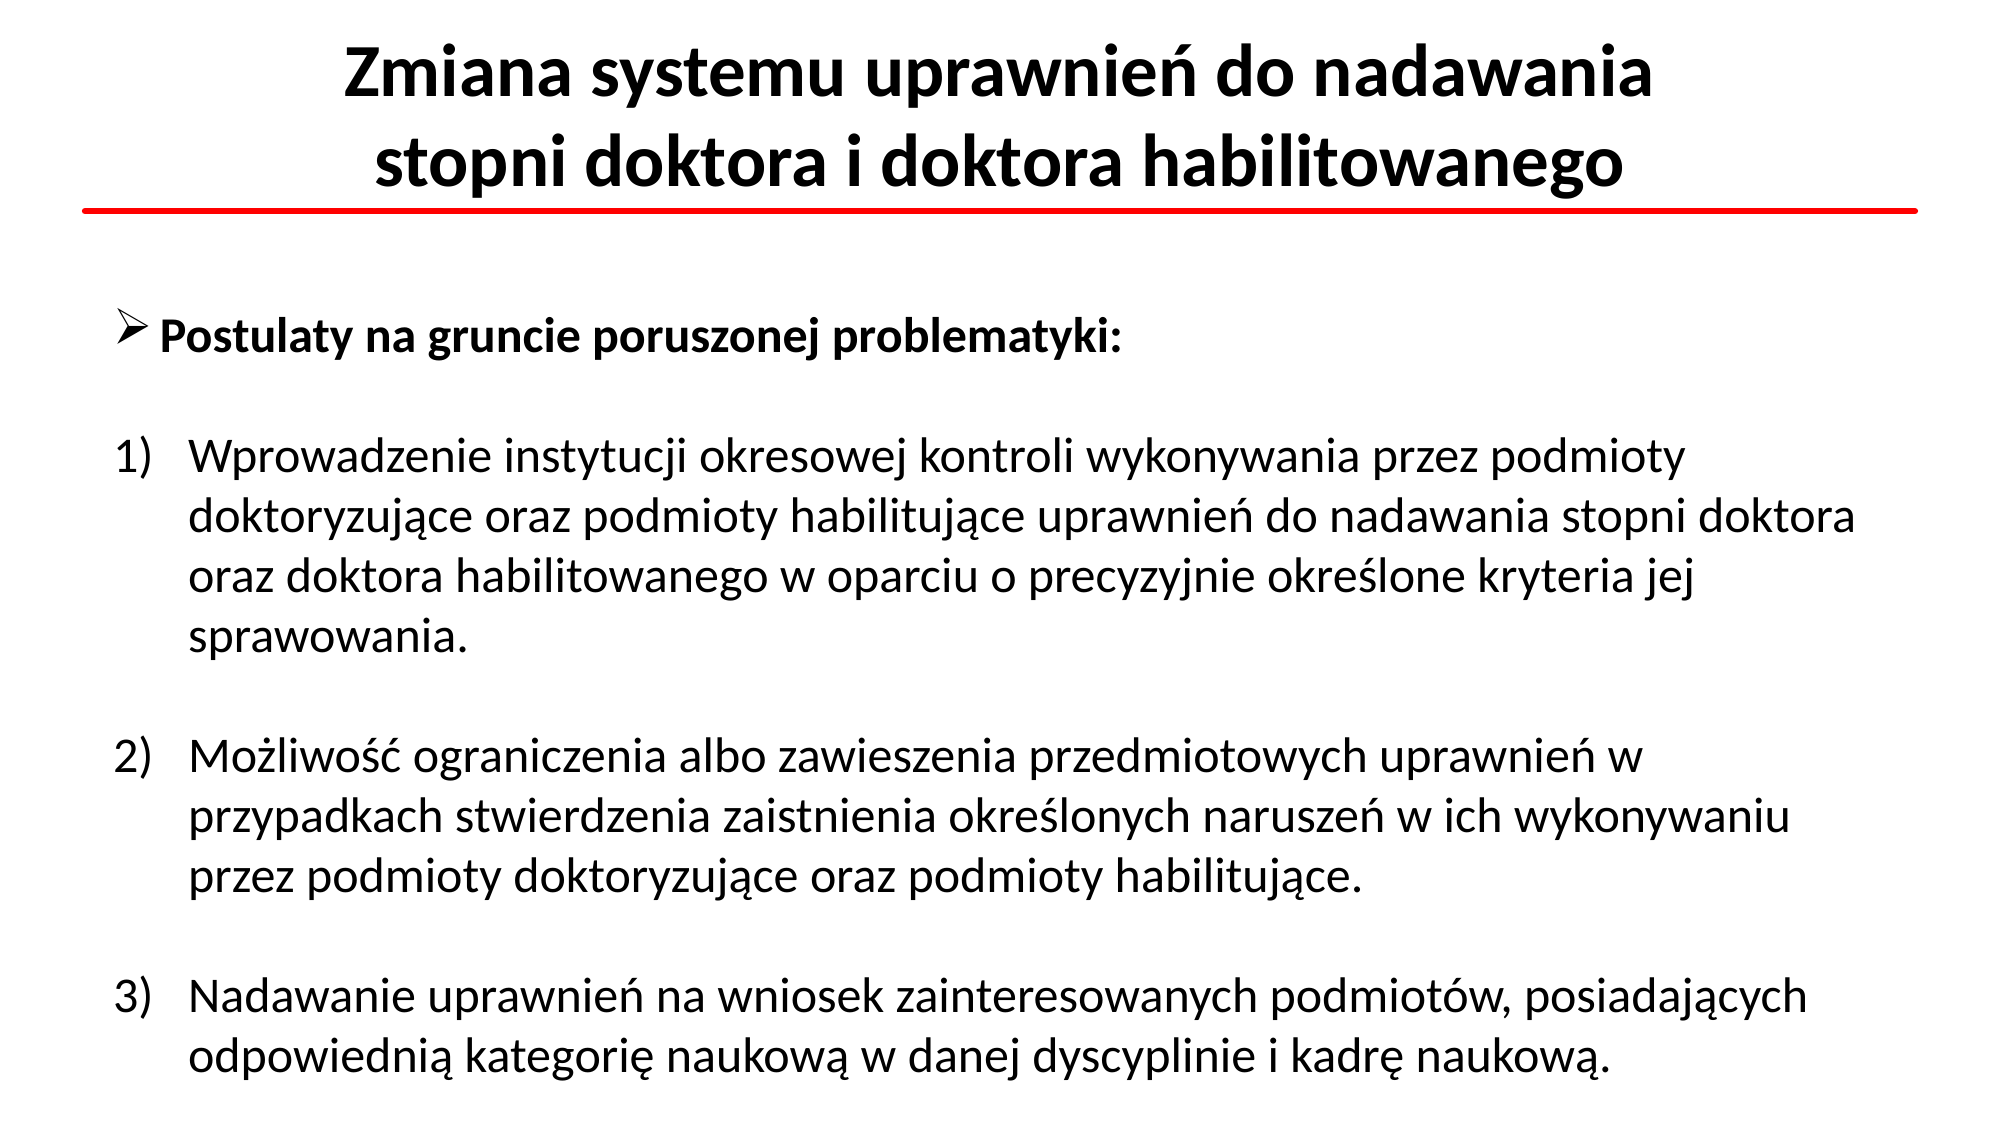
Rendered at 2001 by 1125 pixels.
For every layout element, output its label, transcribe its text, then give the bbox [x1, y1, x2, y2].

text_box Postulaty na gruncie poruszonej problematyki: Wprowadzenie instytucji okresowej kontroli wykonywania przez podmioty doktoryzujące oraz podmioty habilitujące uprawnień do nadawania stopni doktora oraz doktora habilitowanego w oparciu o precyzyjnie określone kryteria jej sprawowania. Możliwość ograniczenia albo zawieszenia przedmiotowych uprawnień w przypadkach stwierdzenia zaistnienia określonych naruszeń w ich wykonywaniu przez podmioty doktoryzujące oraz podmioty habilitujące. Nadawanie uprawnień na wniosek zainteresowanych podmiotów, posiadających odpowiednią kategorię naukową w danej dyscyplinie i kadrę naukową. [98, 294, 1915, 1090]
text_box Zmiana systemu uprawnień do nadawania stopni doktora i doktora habilitowanego [329, 14, 1671, 208]
